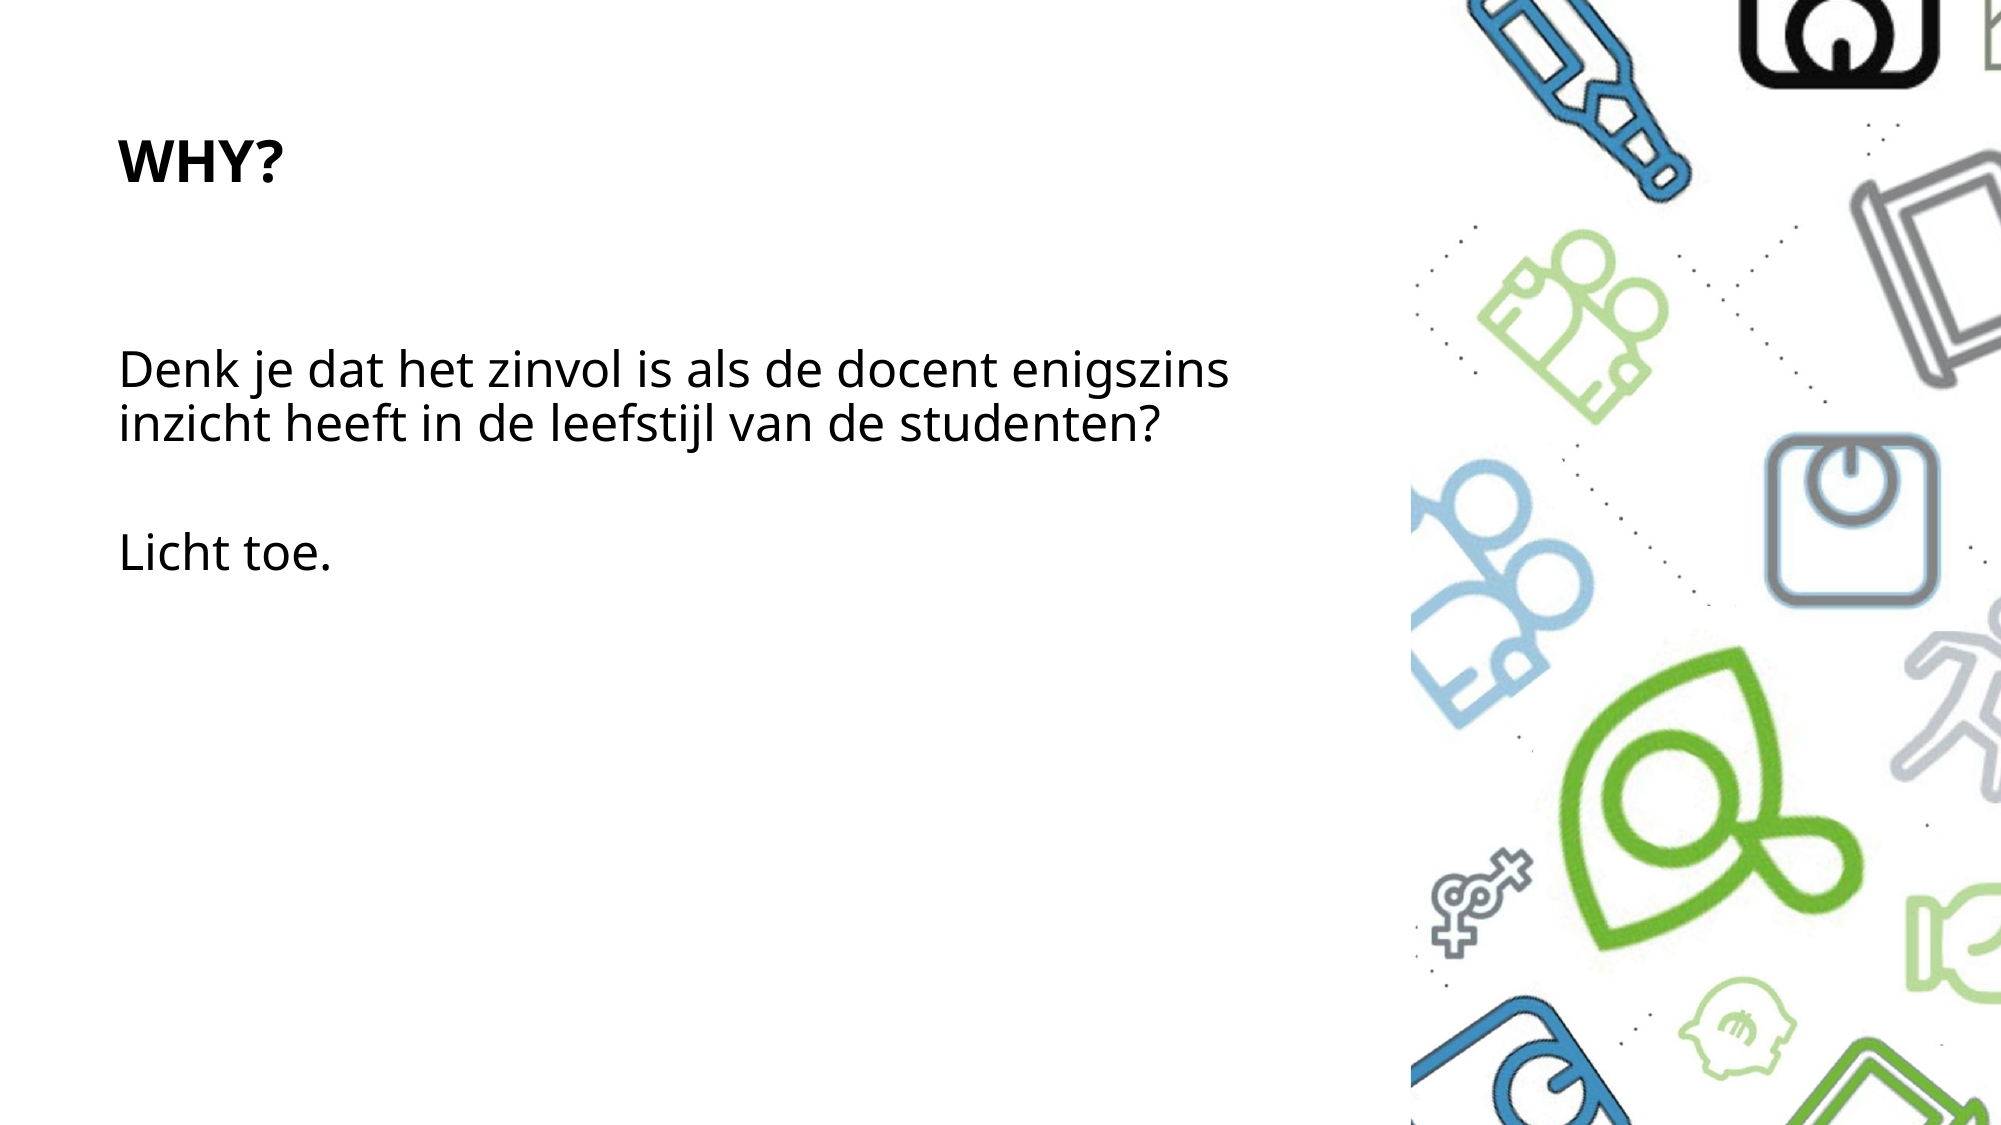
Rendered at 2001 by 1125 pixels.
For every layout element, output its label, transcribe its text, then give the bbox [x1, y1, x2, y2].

list Denk je dat het zinvol is als de docent enigszins inzicht heeft in de leefstijl van de studenten? Licht toe. [103, 337, 1296, 666]
picture [1410, 0, 2001, 1125]
text_box WHY? [103, 116, 906, 202]
